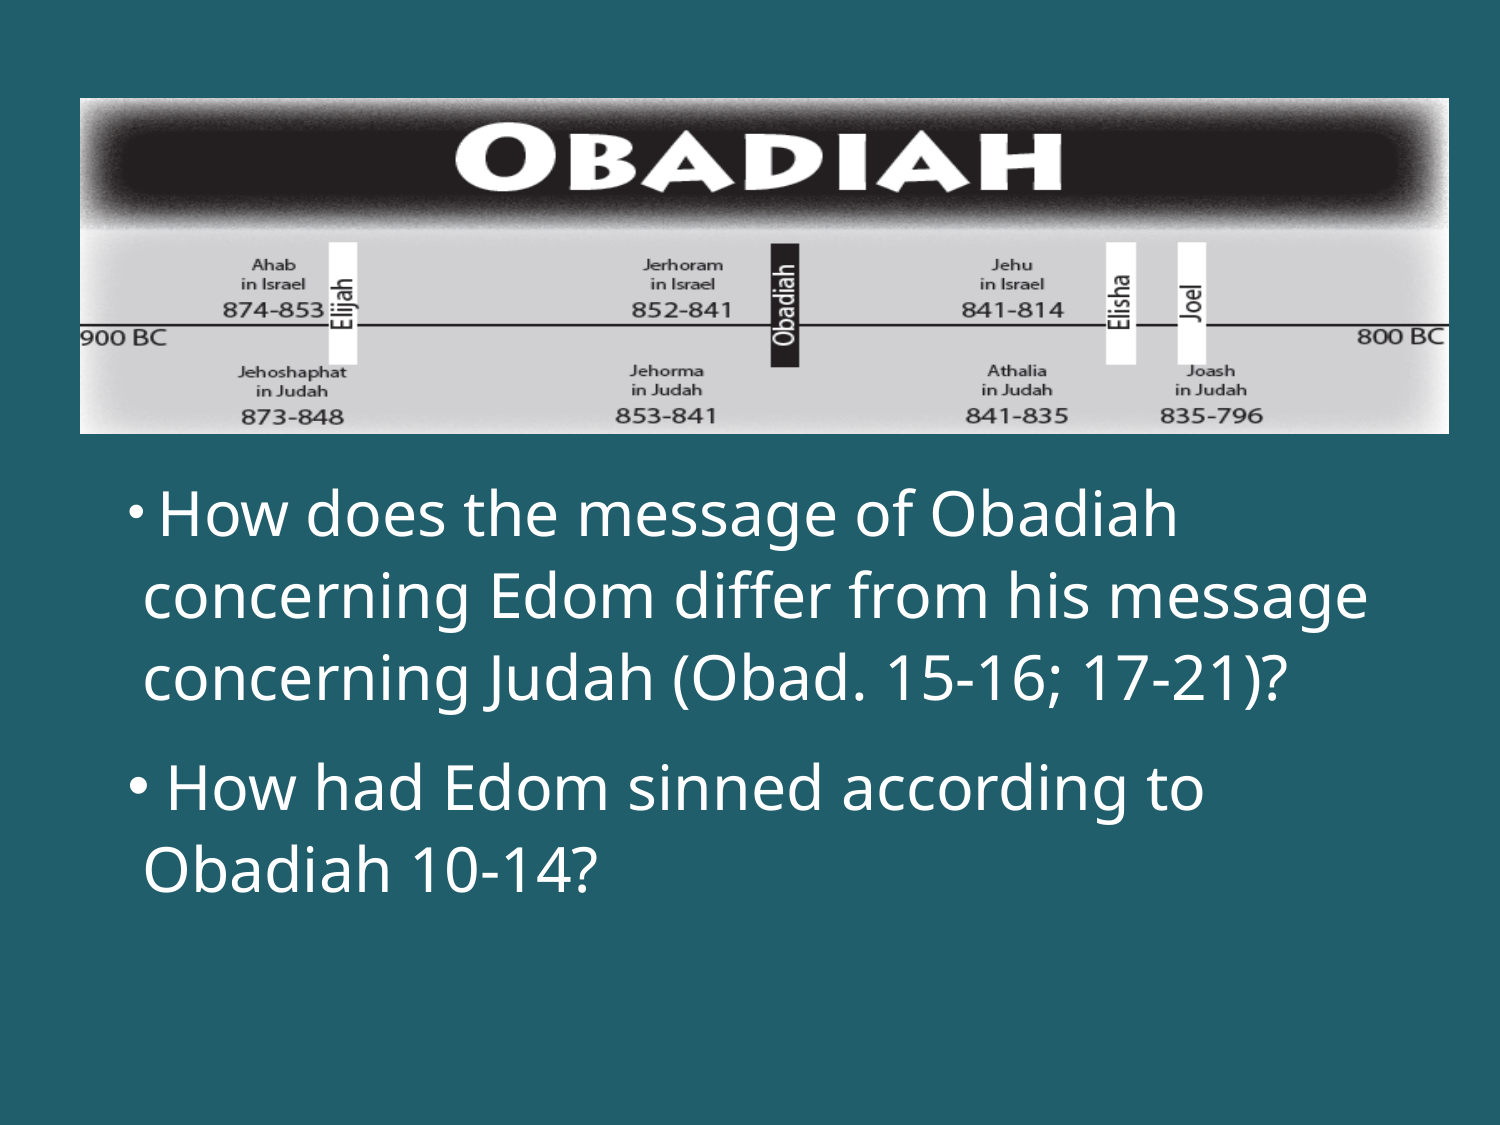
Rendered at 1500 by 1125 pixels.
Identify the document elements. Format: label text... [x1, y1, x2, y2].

picture [78, 97, 1451, 435]
list How does the message of Obadiah concerning Edom differ from his message concerning Judah (Obad. 15-16; 17-21)? How had Edom sinned according to Obadiah 10-14? [112, 458, 1396, 1100]
